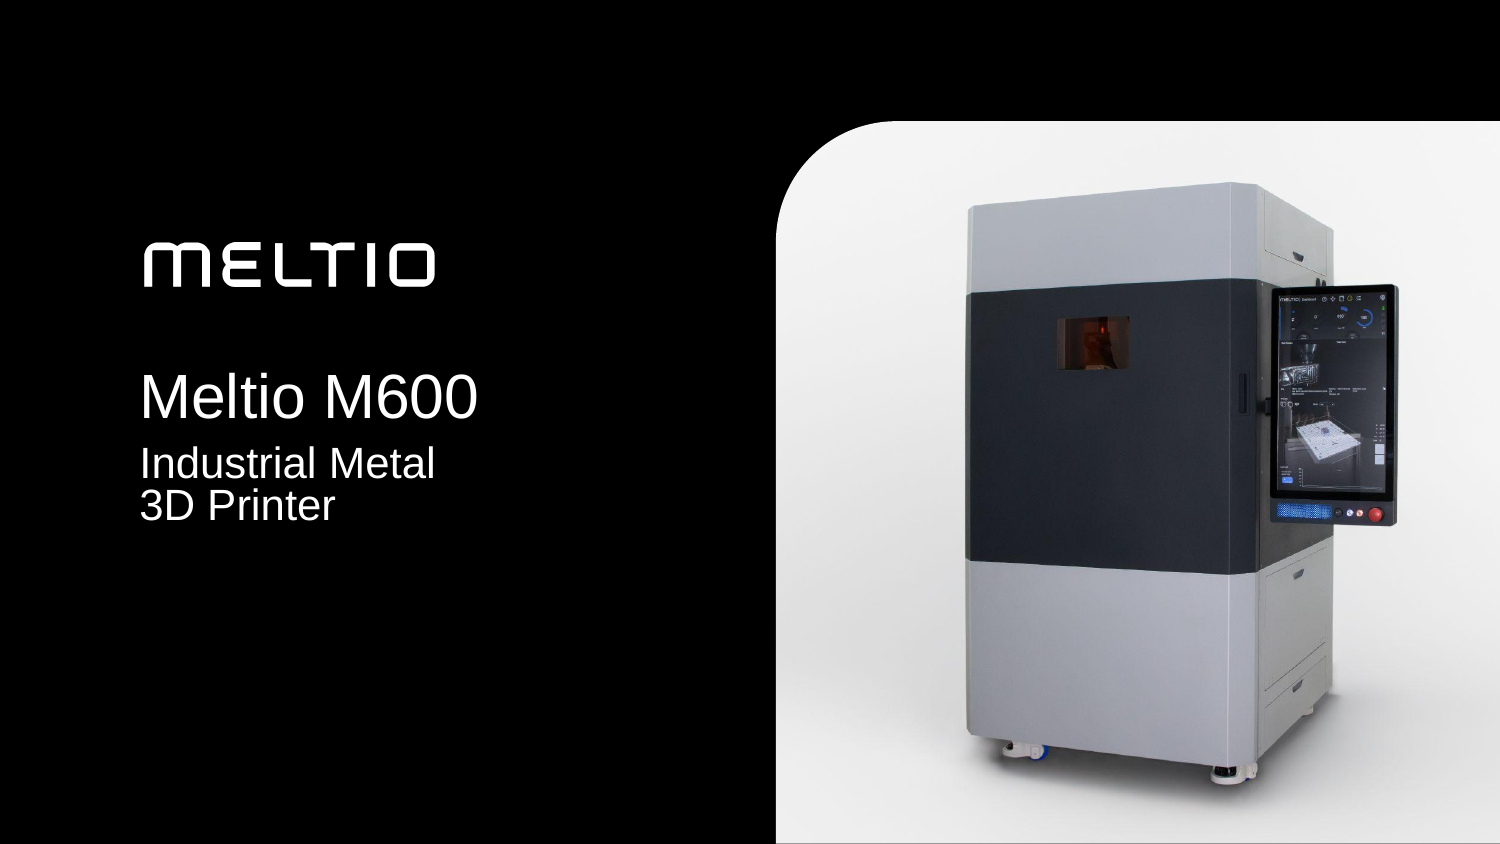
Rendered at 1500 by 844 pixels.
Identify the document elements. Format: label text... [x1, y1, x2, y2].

title Meltio M600 Industrial Metal 3D Printer [124, 355, 709, 445]
picture [144, 242, 435, 287]
picture [775, 120, 1500, 844]
